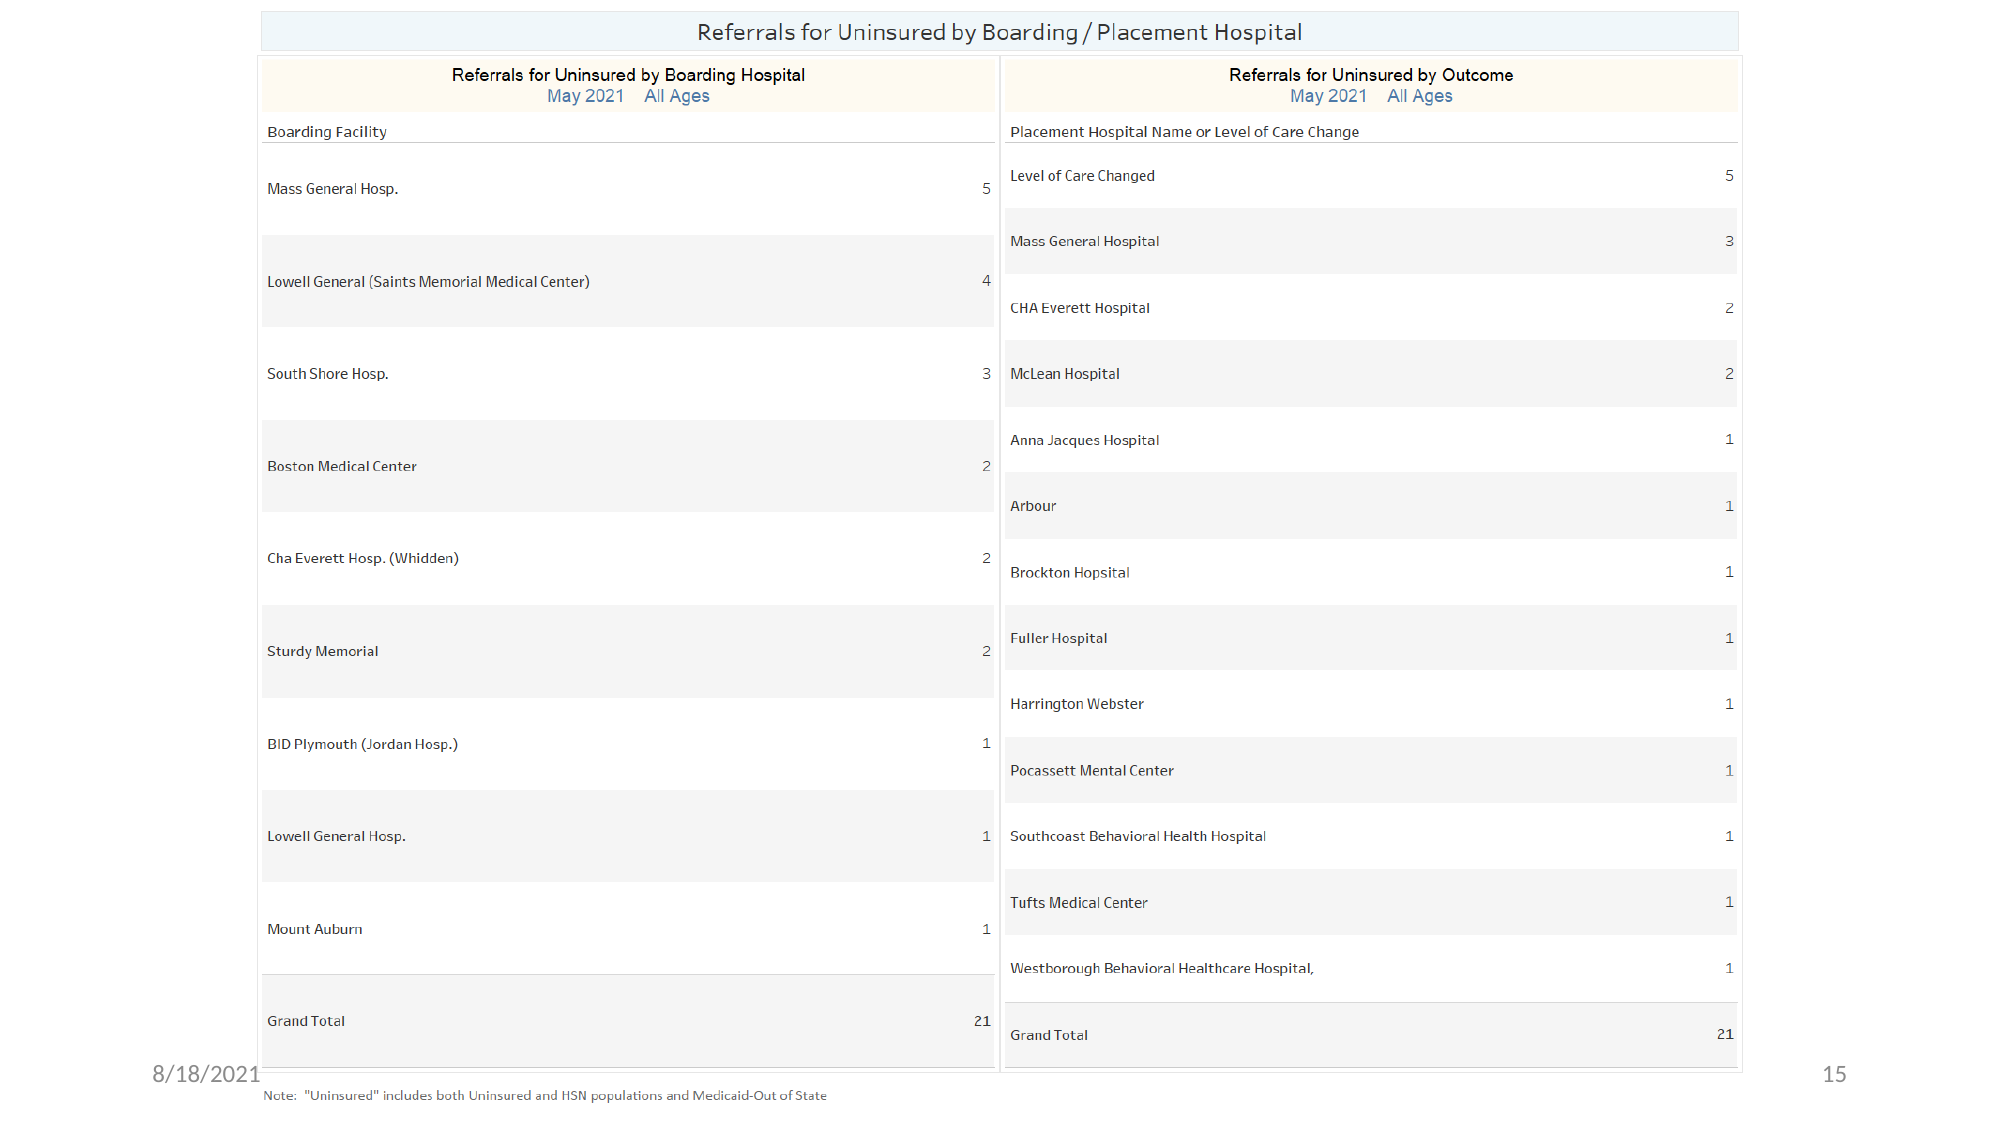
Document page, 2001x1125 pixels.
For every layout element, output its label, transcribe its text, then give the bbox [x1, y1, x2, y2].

picture [249, 0, 1750, 1125]
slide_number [137, 1042, 249, 1103]
slide_number 15 [1750, 1042, 1863, 1103]
